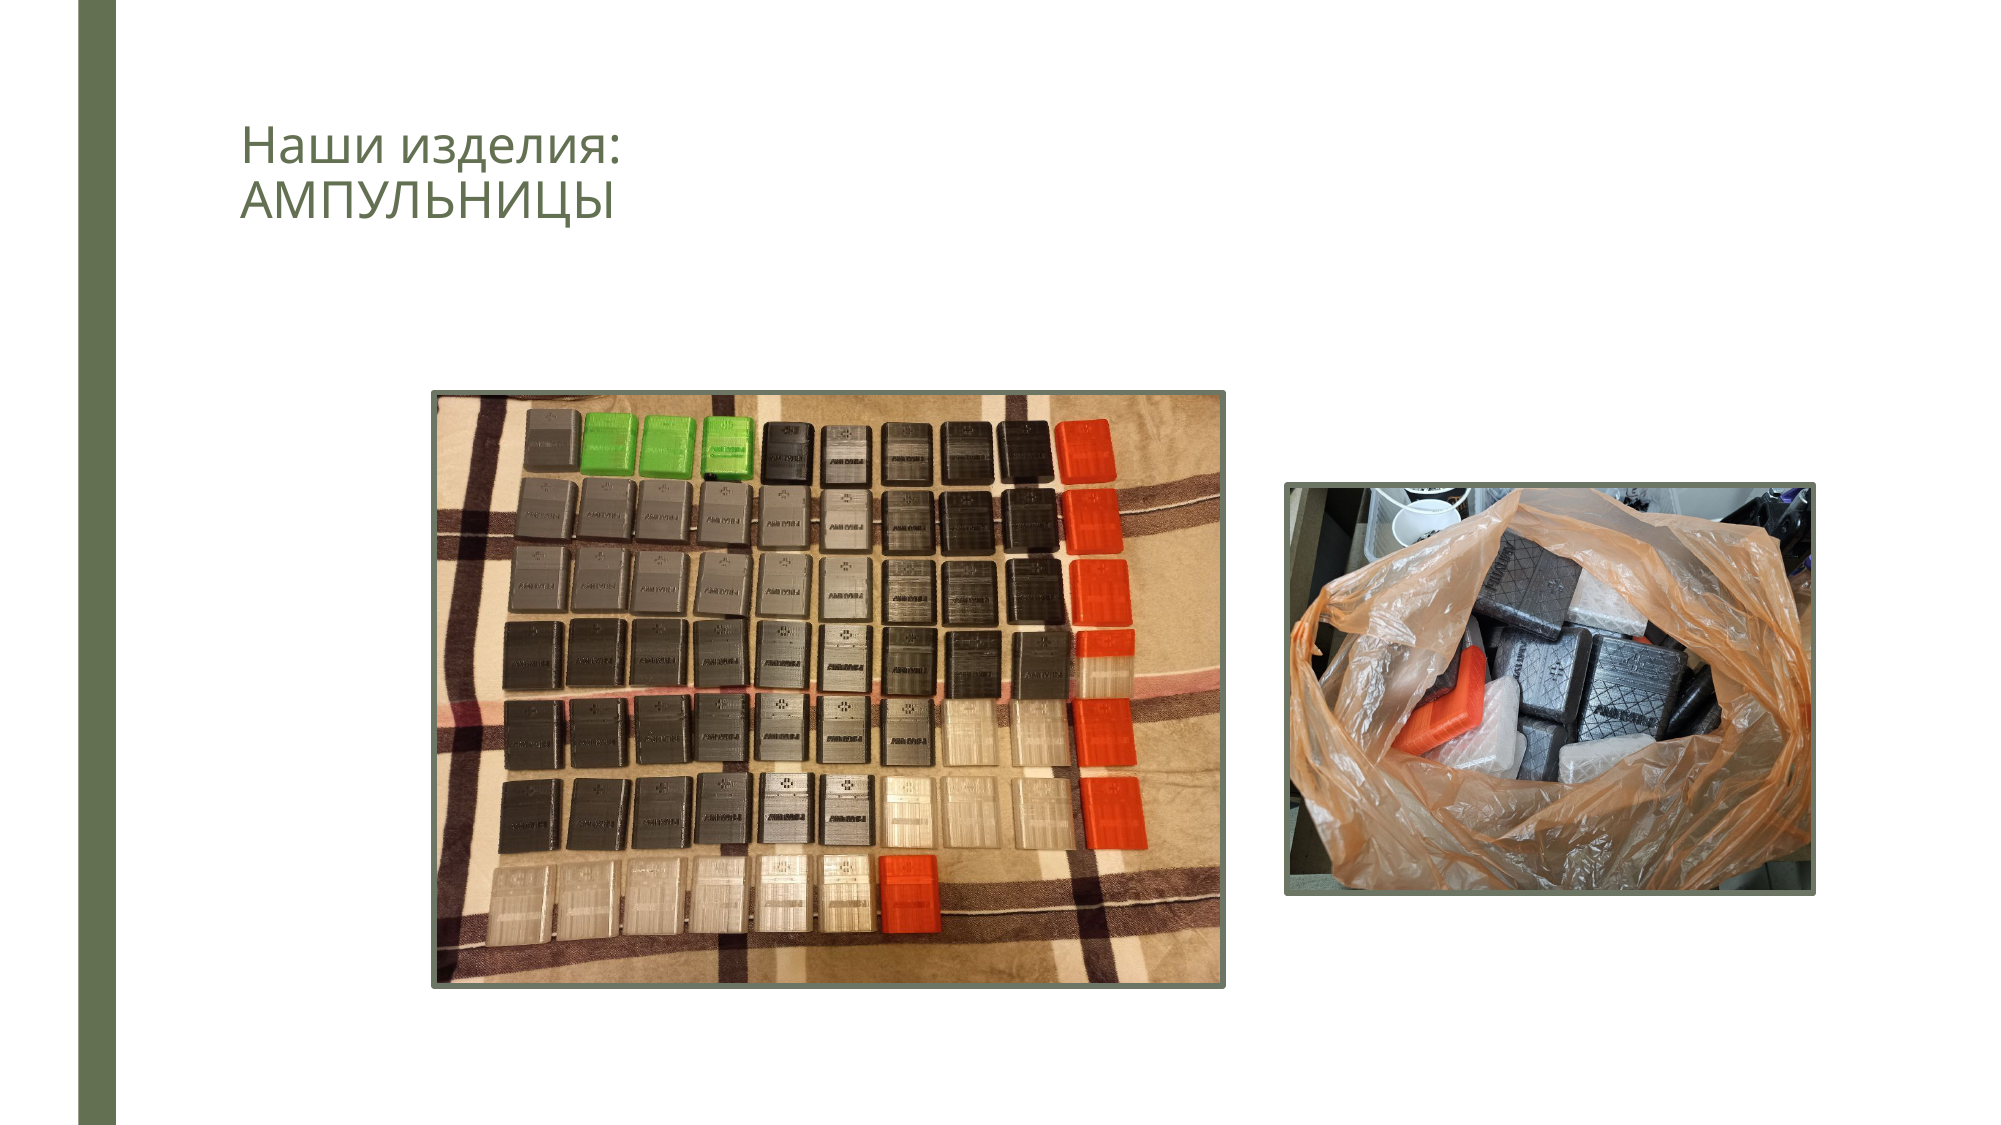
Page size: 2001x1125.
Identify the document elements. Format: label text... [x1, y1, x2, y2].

picture [1290, 488, 1811, 891]
title Наши изделия: АМПУЛЬНИЦЫ [225, 112, 1800, 357]
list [436, 395, 1220, 983]
